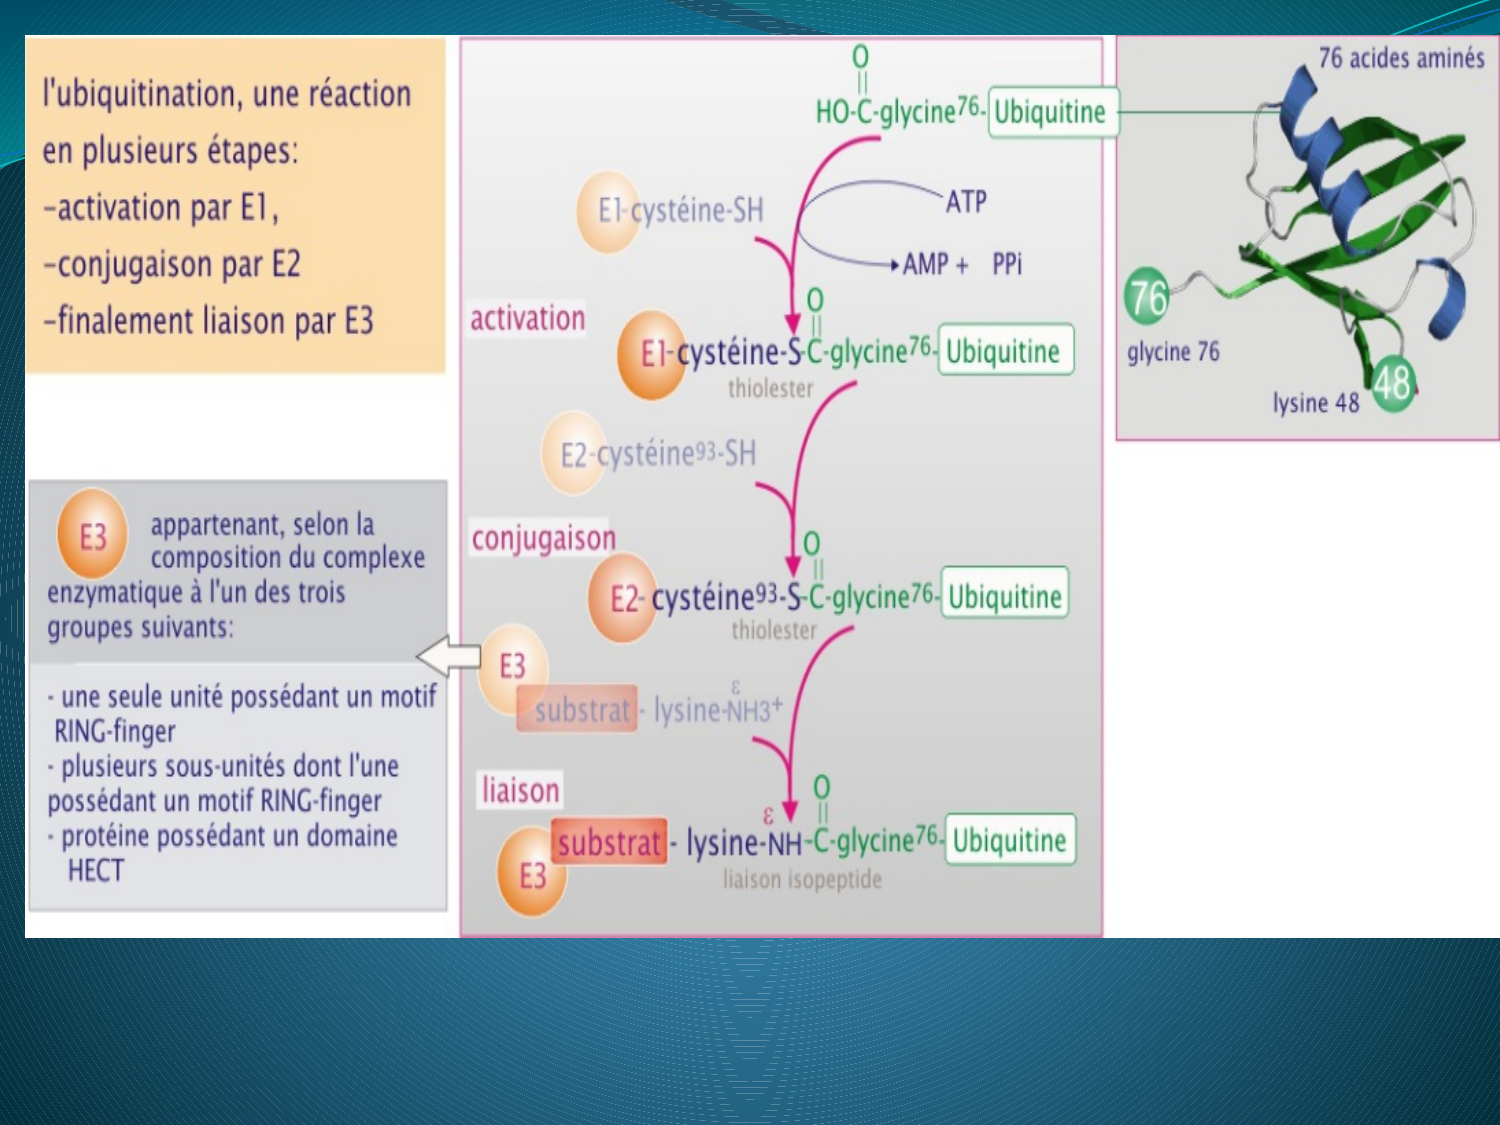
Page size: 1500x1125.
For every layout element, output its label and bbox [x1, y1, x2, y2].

picture [25, 34, 1500, 938]
